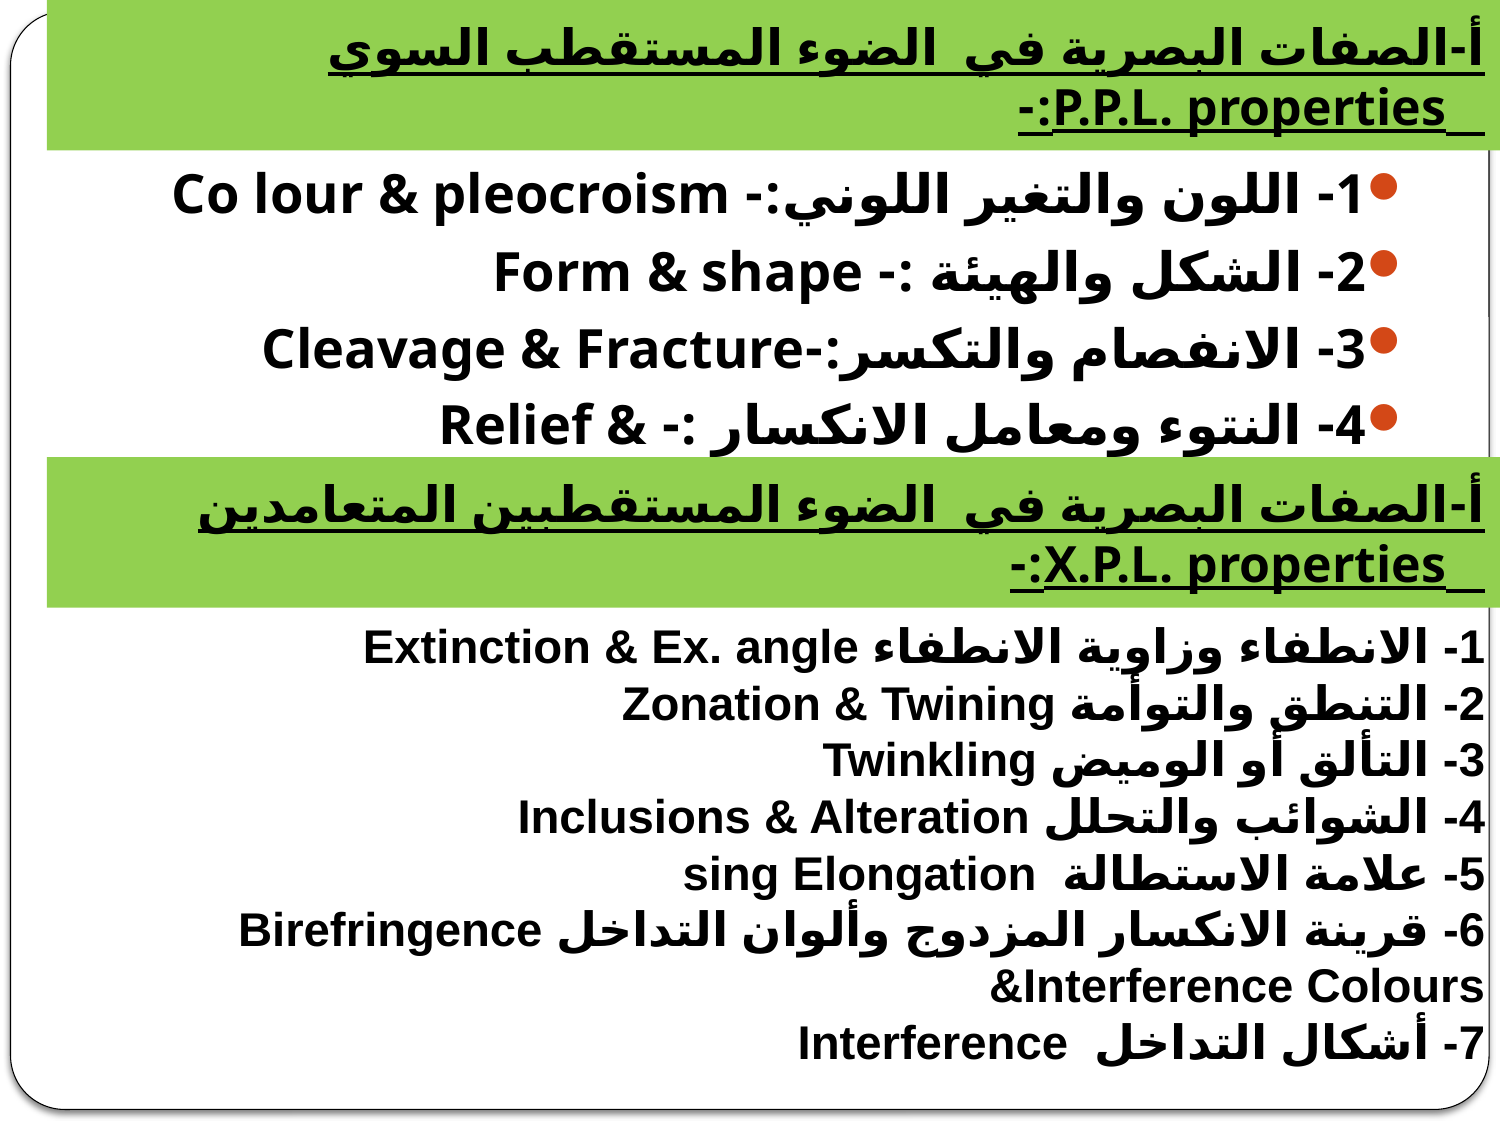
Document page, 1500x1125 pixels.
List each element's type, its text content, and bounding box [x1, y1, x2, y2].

title أ-الصفات البصرية في الضوء المستقطب السوي P.P.L. properties:- [46, 0, 1500, 151]
list 1- اللون والتغير اللوني:- Co lour & pleocroism 2- الشكل والهيئة :- Form & shape 3- الانفصام والتكسر:-Cleavage & Fracture 4- النتوء ومعامل الانكسار :- Relief & Refractive Index [152, 152, 1428, 457]
text_box أ-الصفات البصرية في الضوء المستقطبين المتعامدين X.P.L. properties:- [46, 457, 1500, 608]
text_box 1- الانطفاء وزاوية الانطفاء Extinction & Ex. angle 2- التنطق والتوأمة Zonation & Twining 3- التألق أو الوميض Twinkling 4- الشوائب والتحلل Inclusions & Alteration 5- علامة الاستطالة sing Elongation 6- قرينة الانكسار المزدوج وألوان التداخل Birefringence &Interference Colours 7- أشكال التداخل Interference [0, 609, 1500, 1079]
